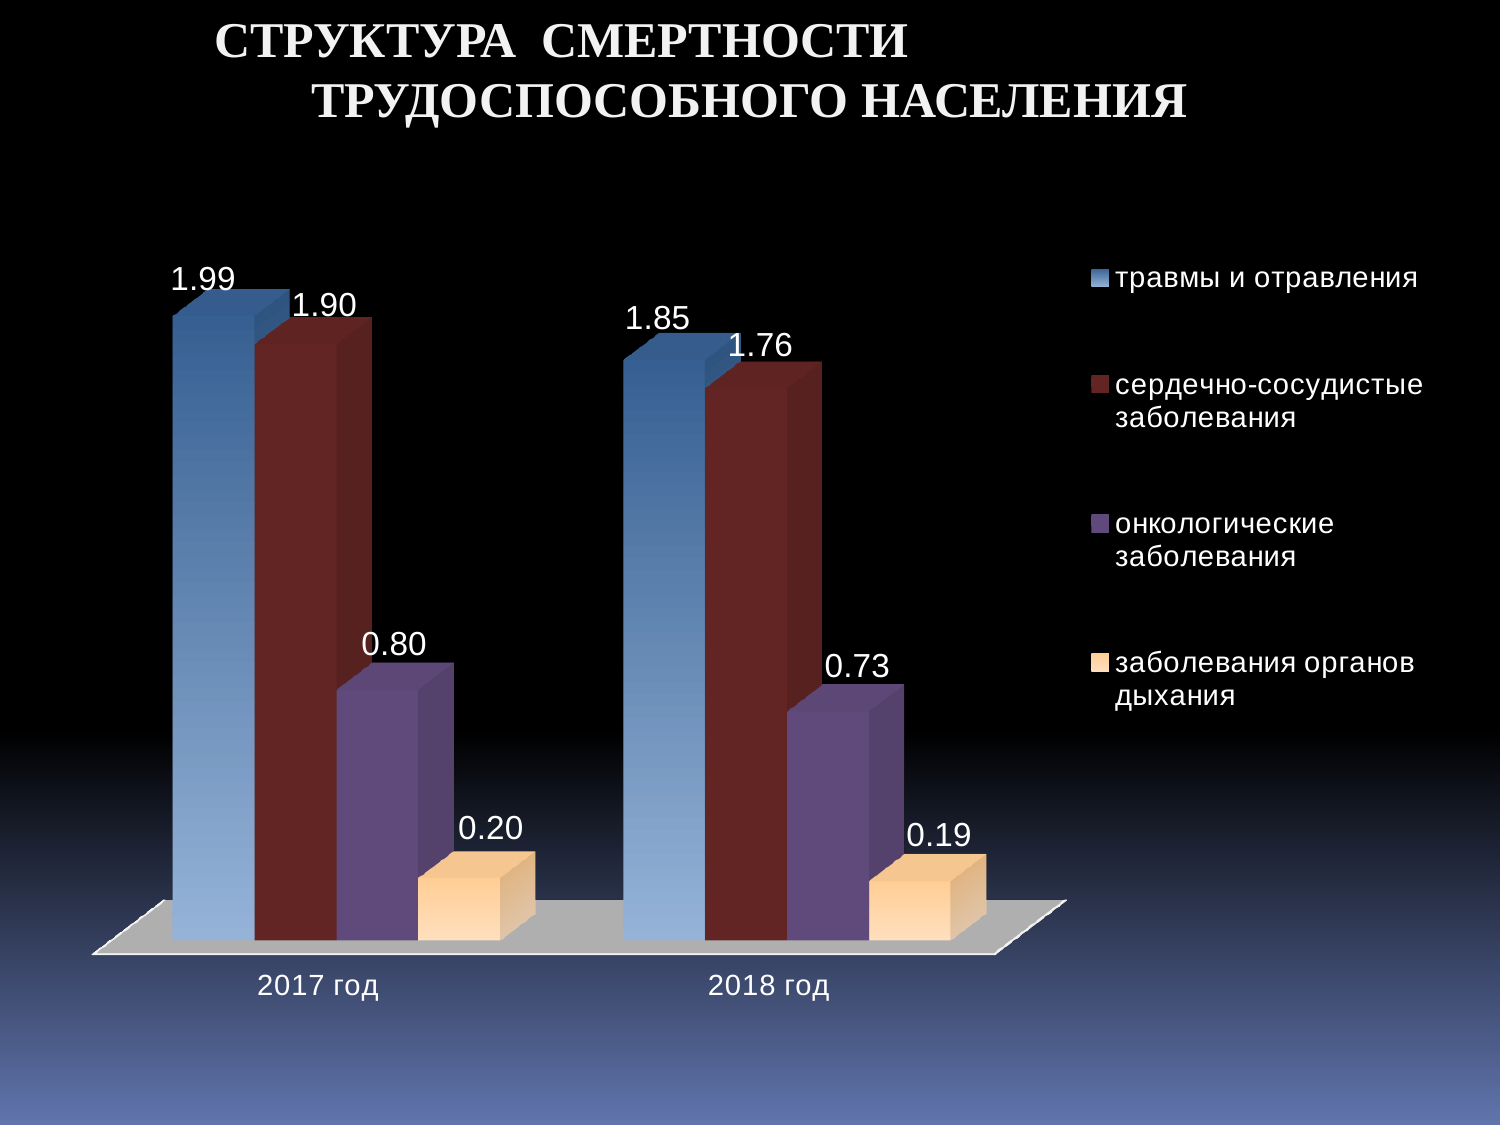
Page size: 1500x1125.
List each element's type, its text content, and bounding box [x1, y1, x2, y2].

text_box Структура смертности трудоспособного населения [0, 0, 1500, 164]
chart [58, 128, 1466, 1020]
